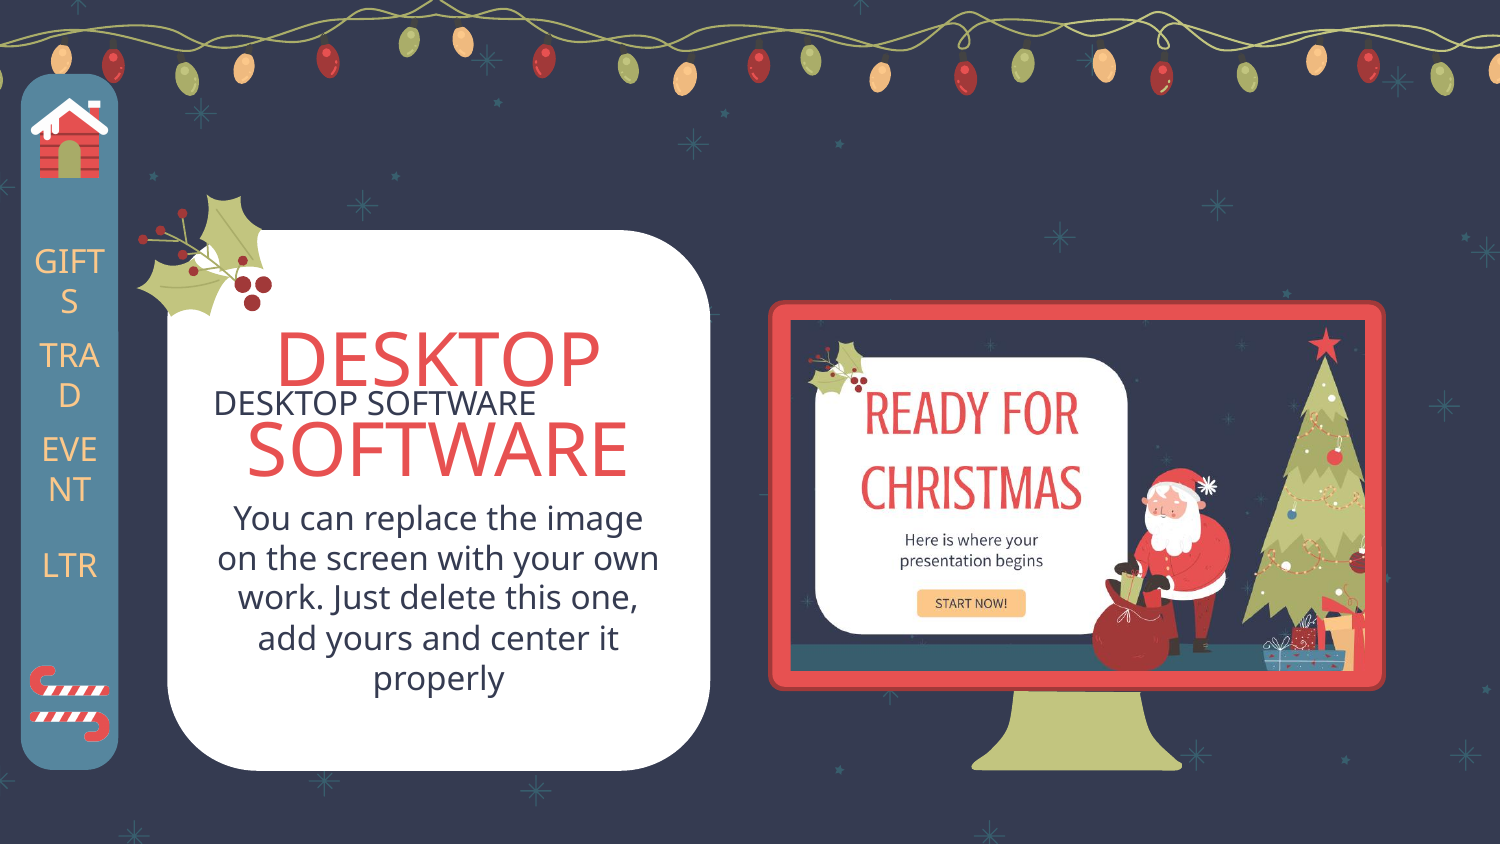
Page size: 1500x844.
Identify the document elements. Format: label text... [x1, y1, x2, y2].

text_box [767, 299, 1387, 771]
picture [790, 320, 1366, 671]
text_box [135, 194, 273, 317]
title LTR [29, 517, 110, 612]
picture [29, 98, 110, 178]
title EVENT [29, 421, 110, 516]
title TRAD [29, 327, 110, 421]
text_box [167, 230, 711, 771]
title DESKTOP SOFTWARE [213, 305, 665, 499]
title GIFTS [29, 233, 110, 327]
picture [30, 640, 110, 767]
subtitle You can replace the image on the screen with your own work. Just delete this one, add yours and center it properly [213, 499, 665, 696]
